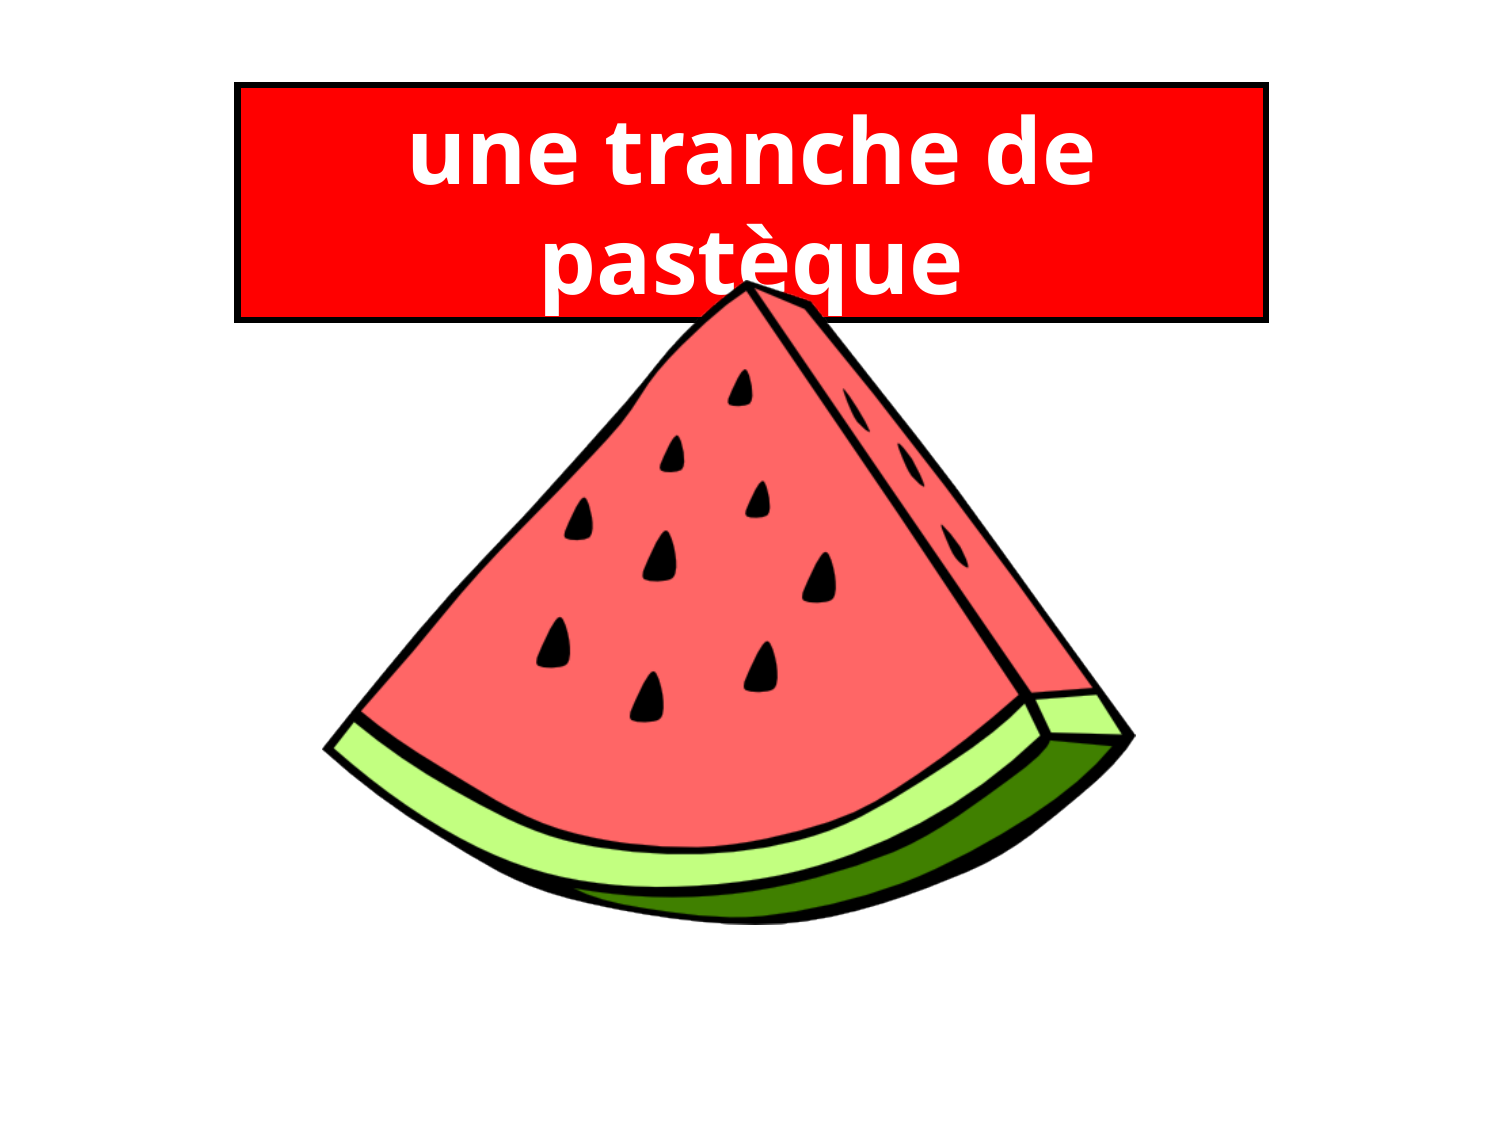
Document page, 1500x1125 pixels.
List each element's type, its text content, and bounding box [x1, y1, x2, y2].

text_box une tranche de pastèque [237, 85, 1267, 320]
picture [322, 280, 1136, 925]
